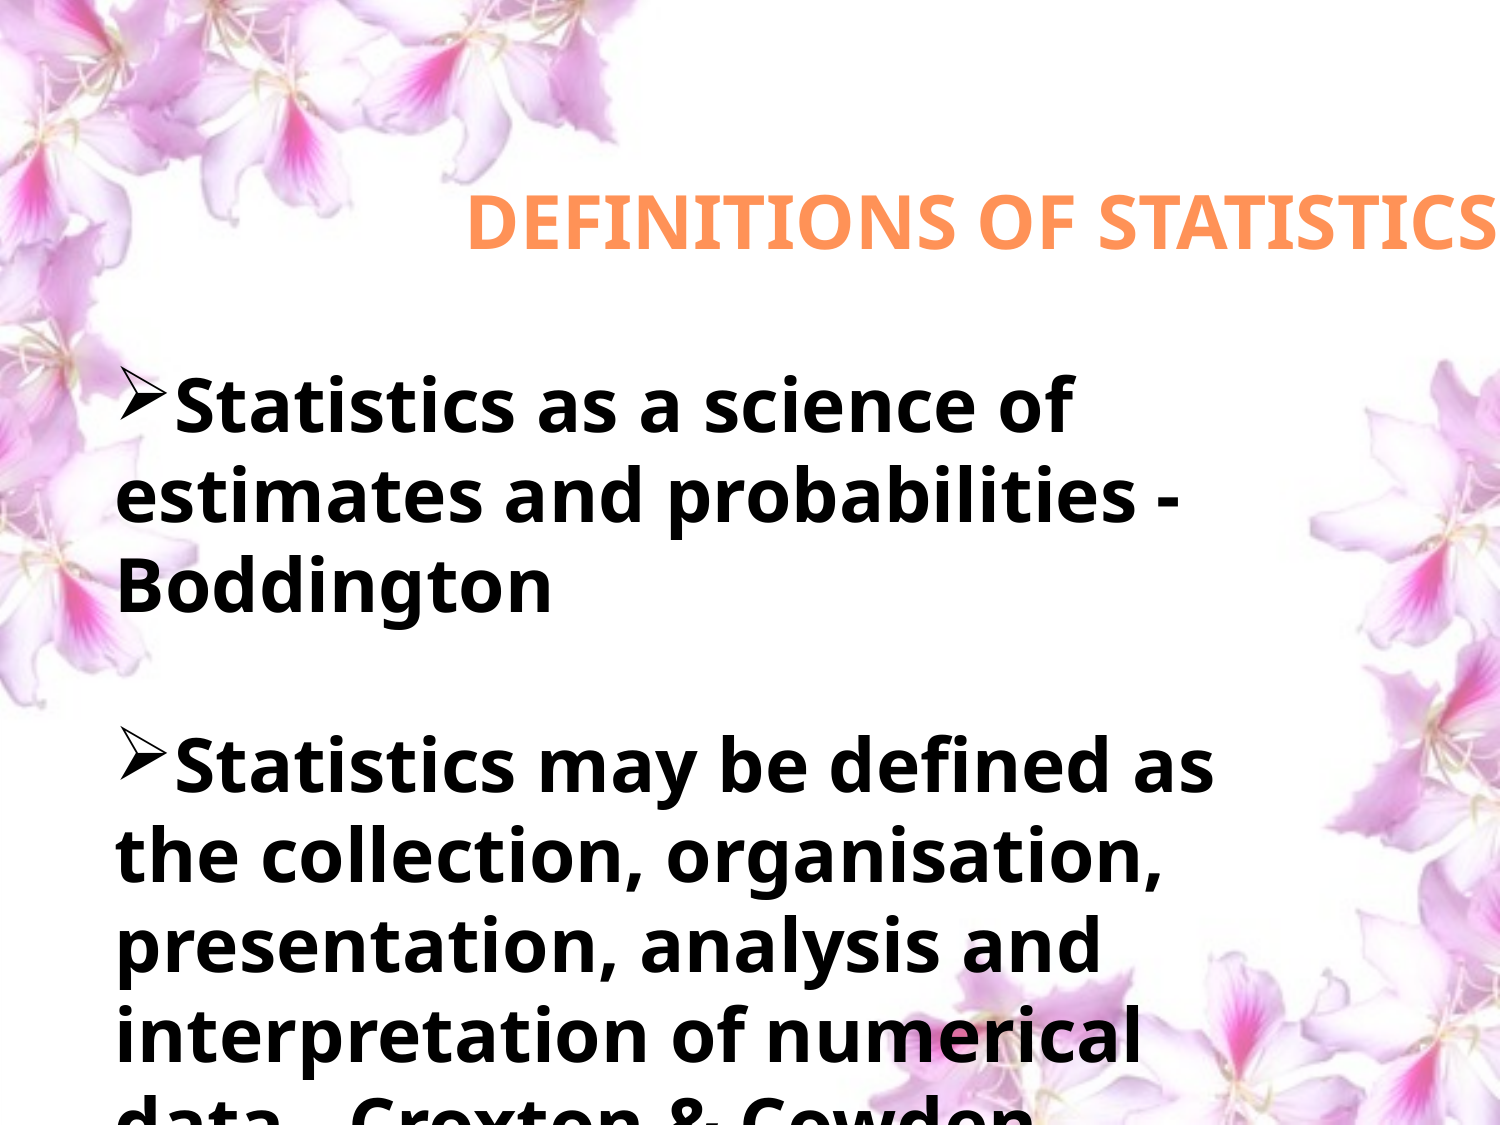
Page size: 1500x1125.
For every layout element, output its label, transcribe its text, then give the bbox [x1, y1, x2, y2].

title DEFINITIONS OF STATISTICS [450, 99, 1500, 273]
text_box Statistics as a science of estimates and probabilities - Boddington Statistics may be defined as the collection, organisation, presentation, analysis and interpretation of numerical data - Croxton & Cowden [99, 349, 1338, 1125]
